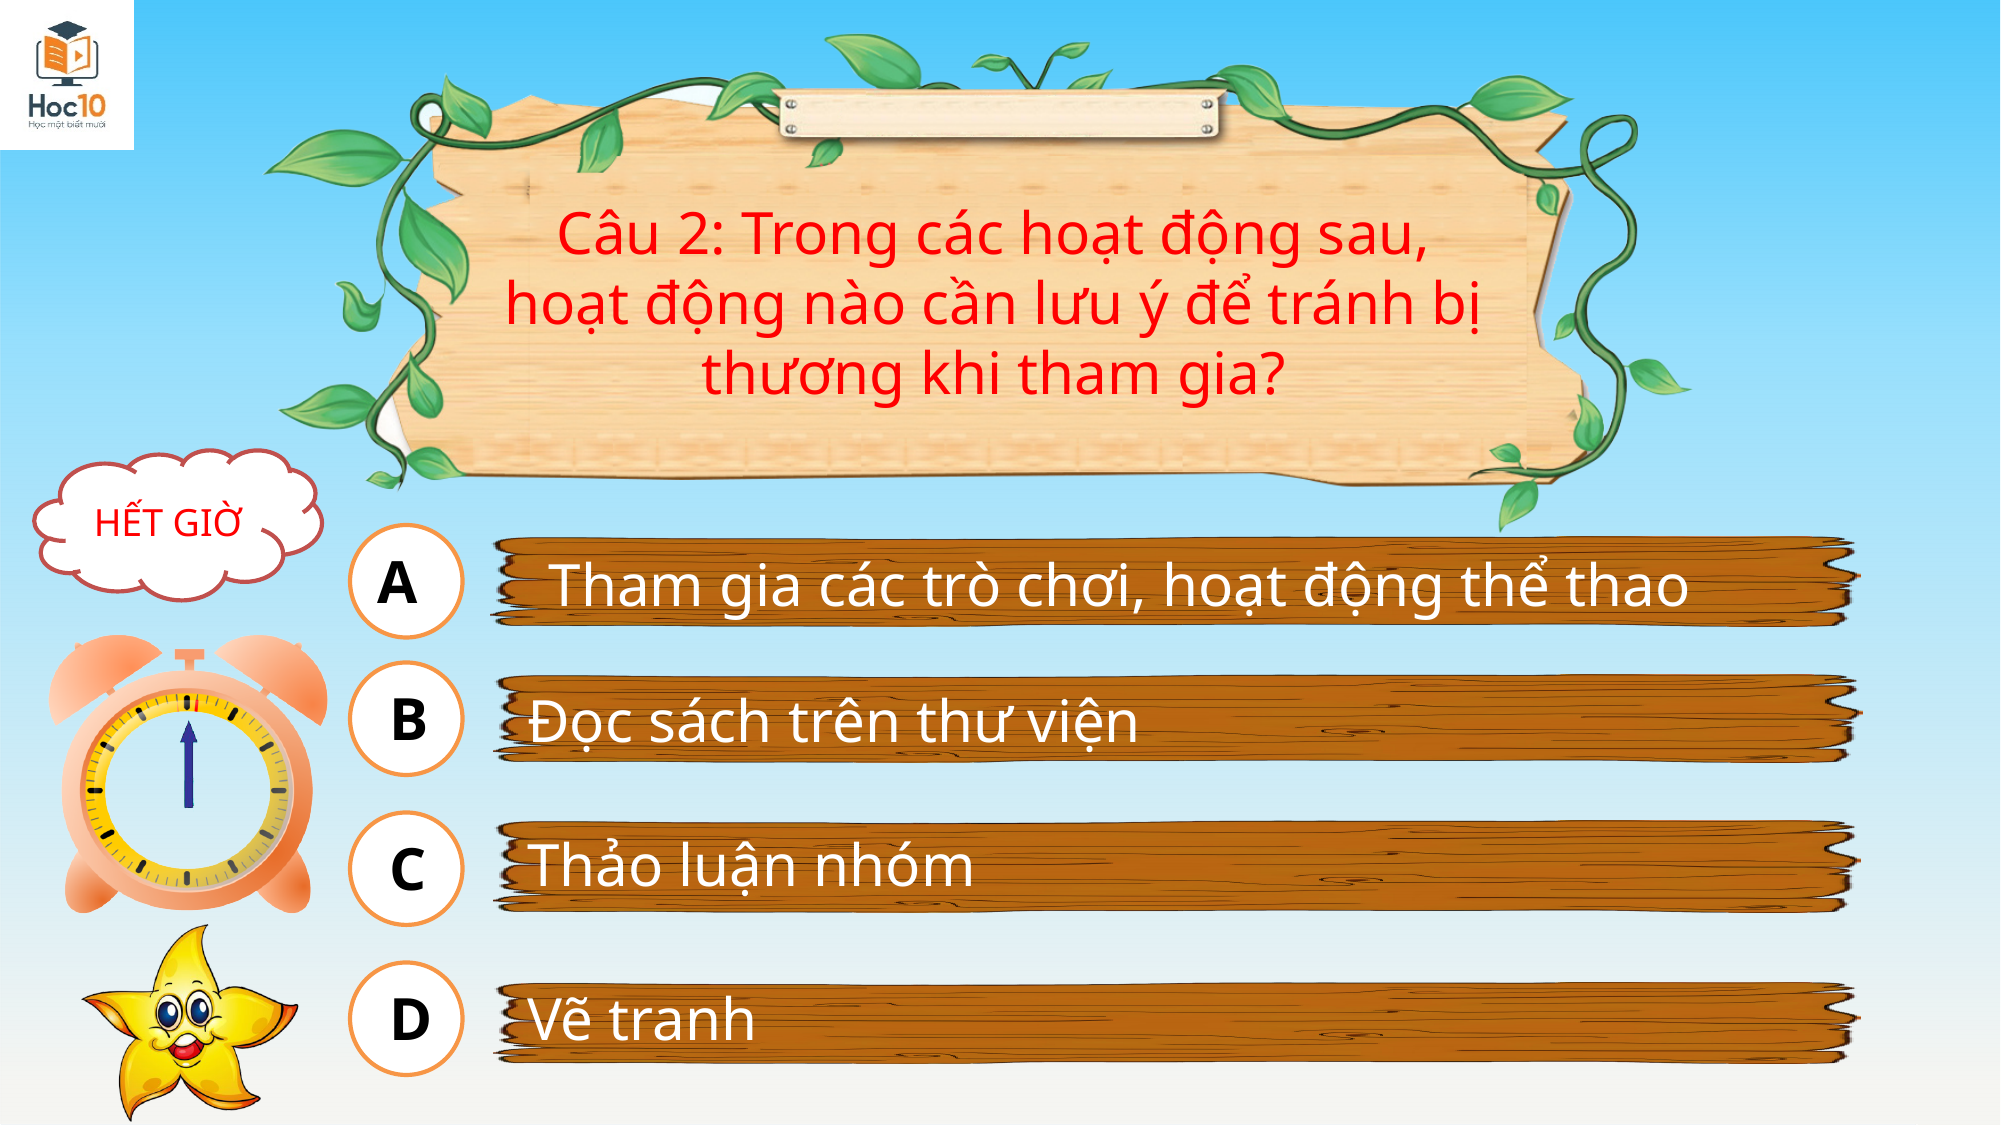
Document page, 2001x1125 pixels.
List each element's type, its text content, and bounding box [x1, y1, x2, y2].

text_box HẾT GIỜ [32, 448, 207, 603]
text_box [349, 812, 1861, 926]
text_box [349, 962, 1861, 1076]
picture [0, 0, 2001, 1125]
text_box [349, 662, 1863, 776]
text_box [349, 524, 1863, 638]
